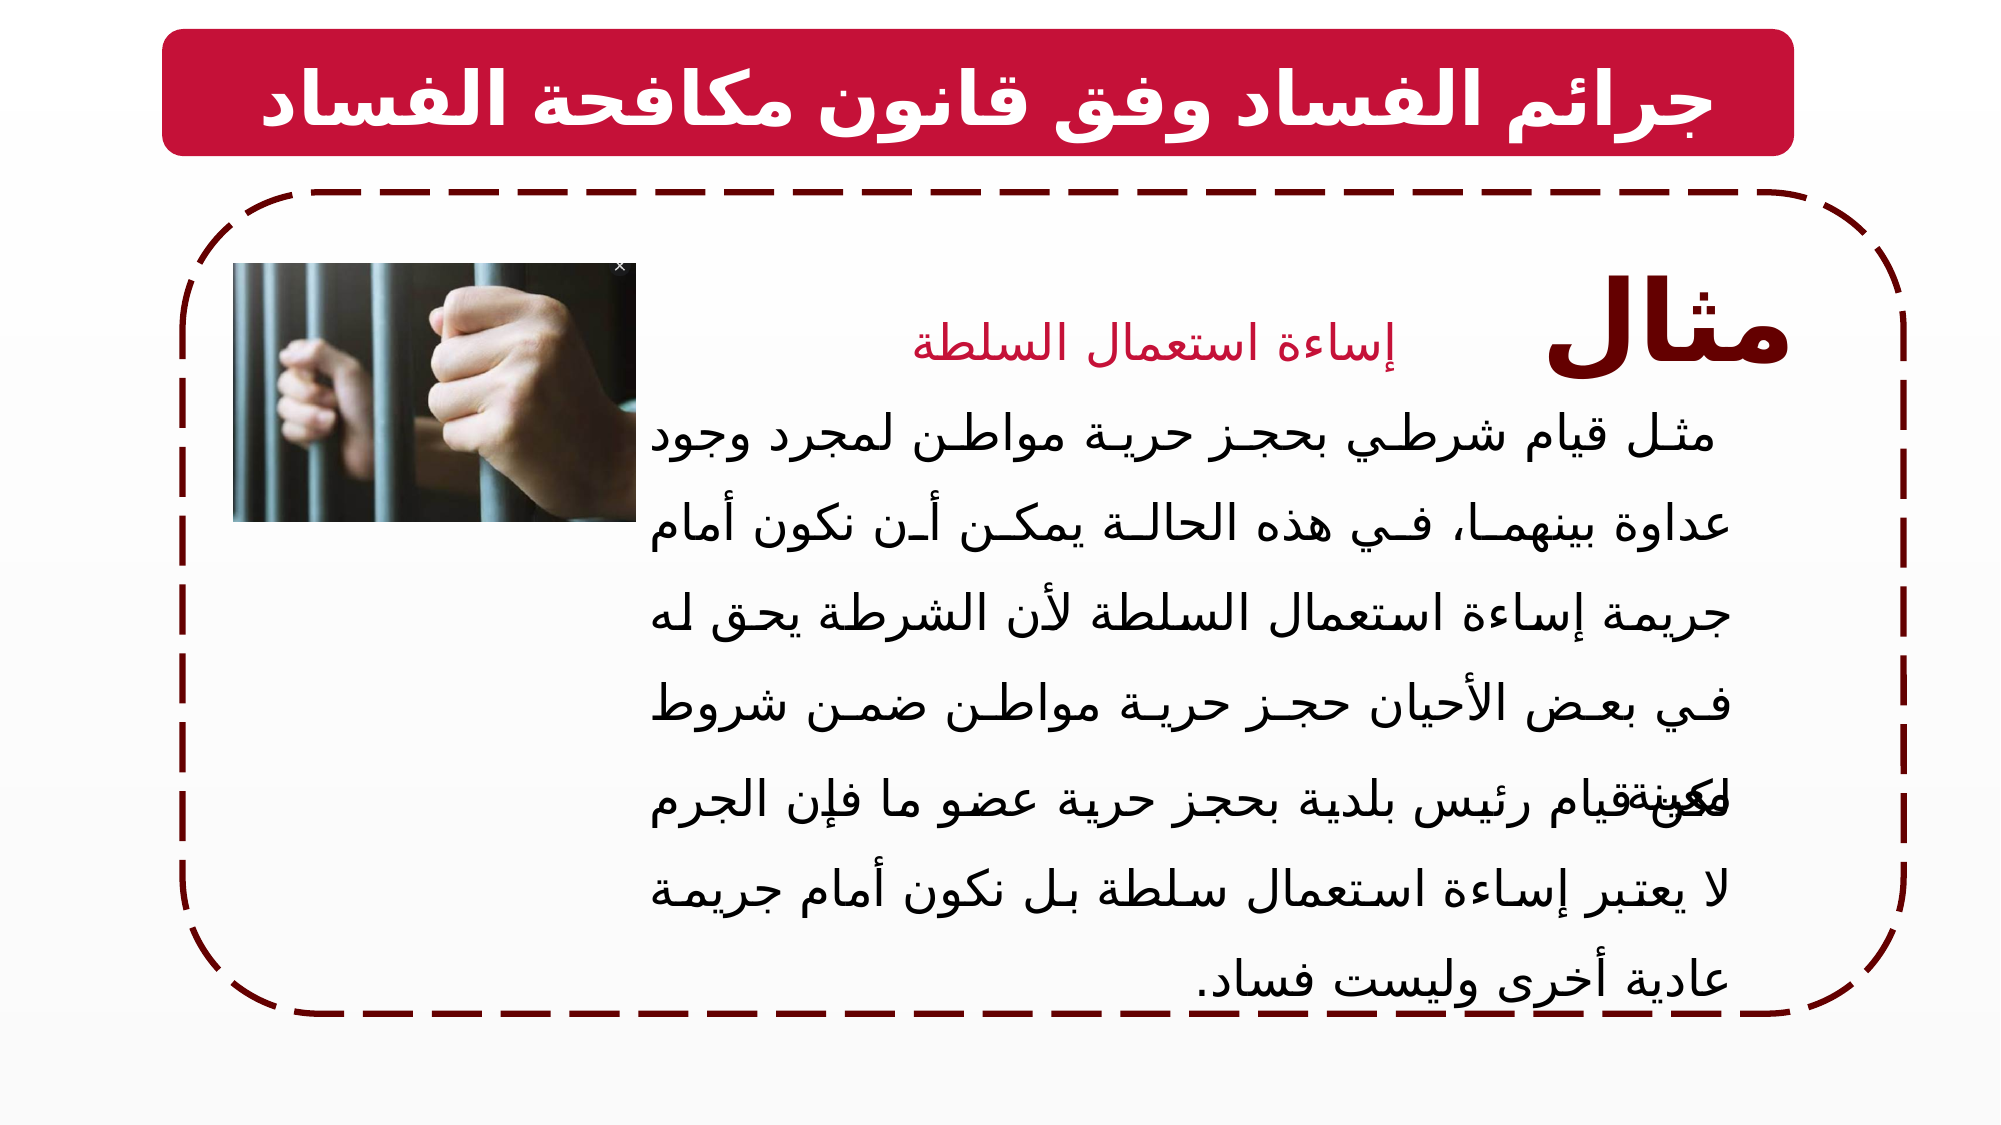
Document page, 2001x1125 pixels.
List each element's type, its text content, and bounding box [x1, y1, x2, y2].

text_box لكن قيام رئيس بلدية بحجز حرية عضو ما فإن الجرم لا يعتبر إساءة استعمال سلطة بل نكون أمام جريمة عادية أخرى وليست فساد. [635, 728, 1748, 1014]
text_box مثال [1526, 241, 1812, 392]
title جرائم الفساد وفق قانون مكافحة الفساد [126, 9, 1852, 193]
text_box [181, 191, 1905, 1015]
picture [233, 263, 636, 522]
